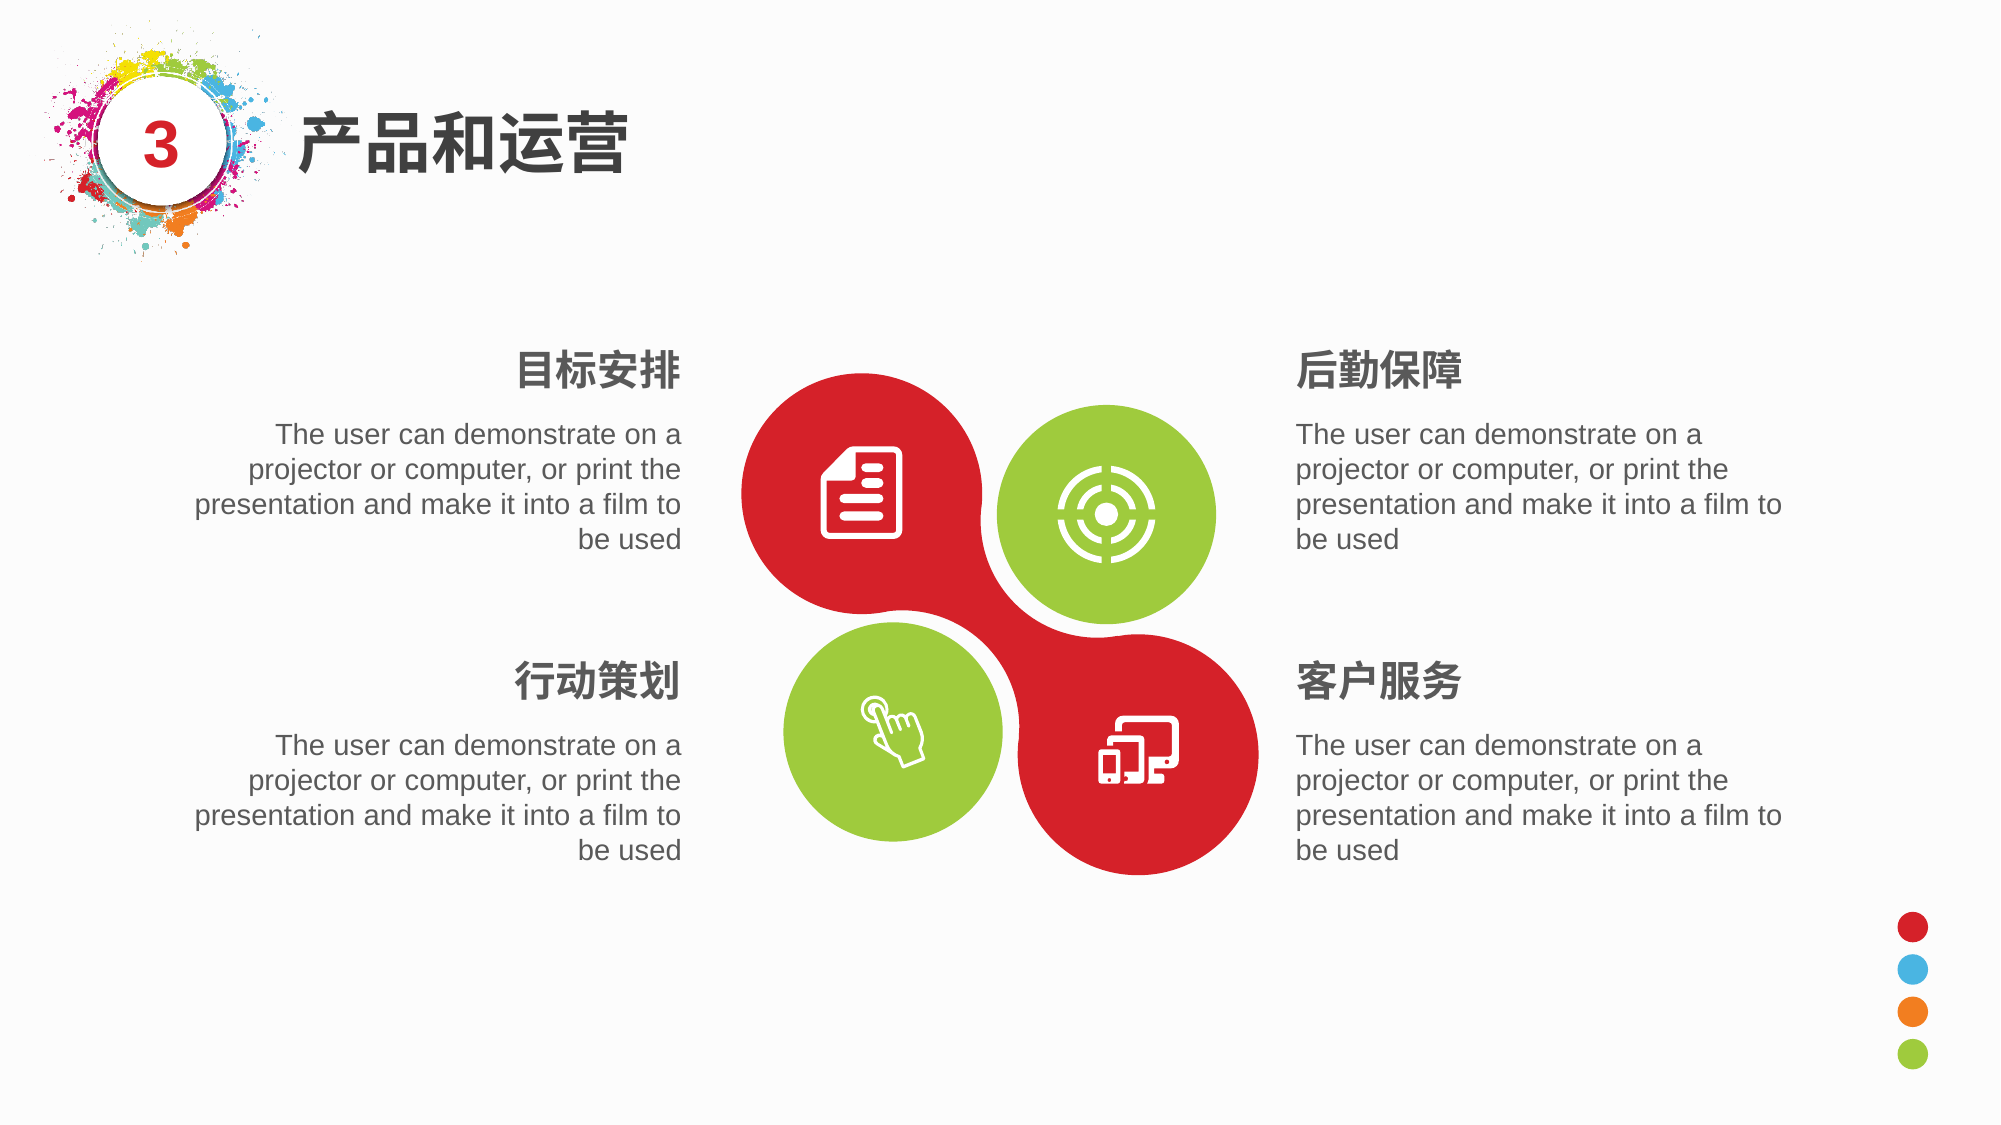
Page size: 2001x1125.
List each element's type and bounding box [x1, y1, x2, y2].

text_box [741, 373, 1259, 876]
text_box [162, 336, 697, 565]
text_box [1280, 336, 1815, 565]
text_box [1280, 646, 1815, 876]
picture [29, 19, 304, 262]
text_box [162, 646, 697, 876]
text_box [109, 93, 923, 190]
